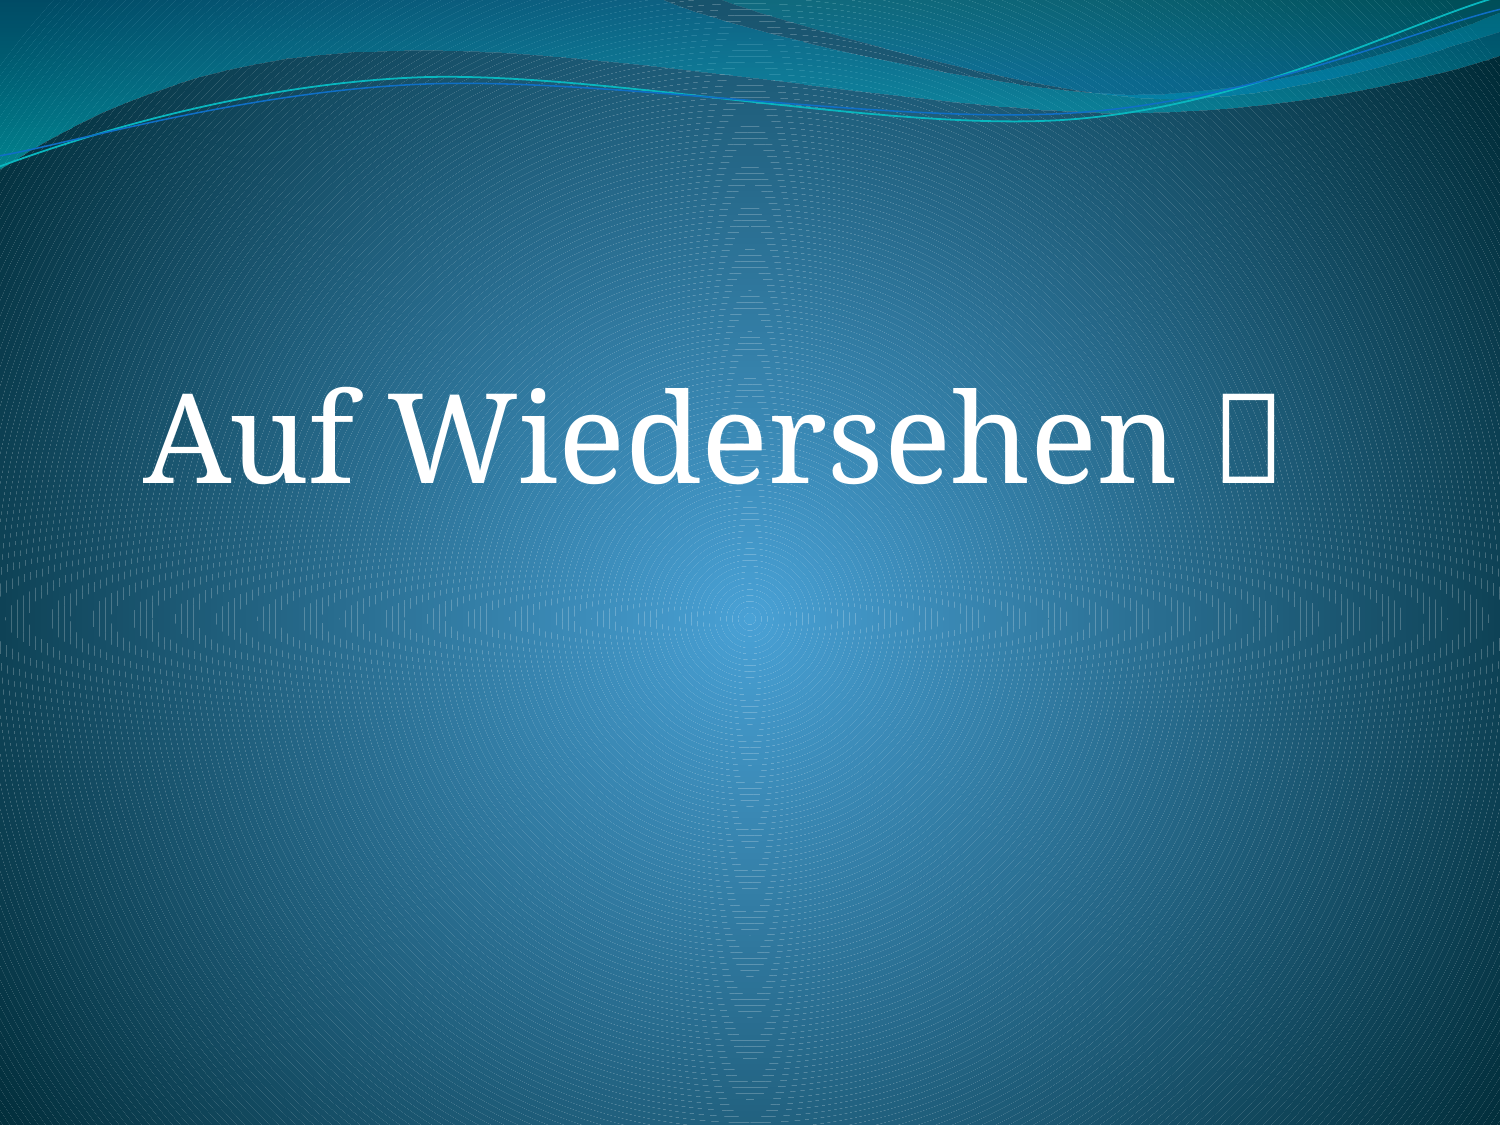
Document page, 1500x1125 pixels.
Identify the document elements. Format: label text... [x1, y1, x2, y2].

text_box Auf Wiedersehen  [128, 351, 1313, 517]
